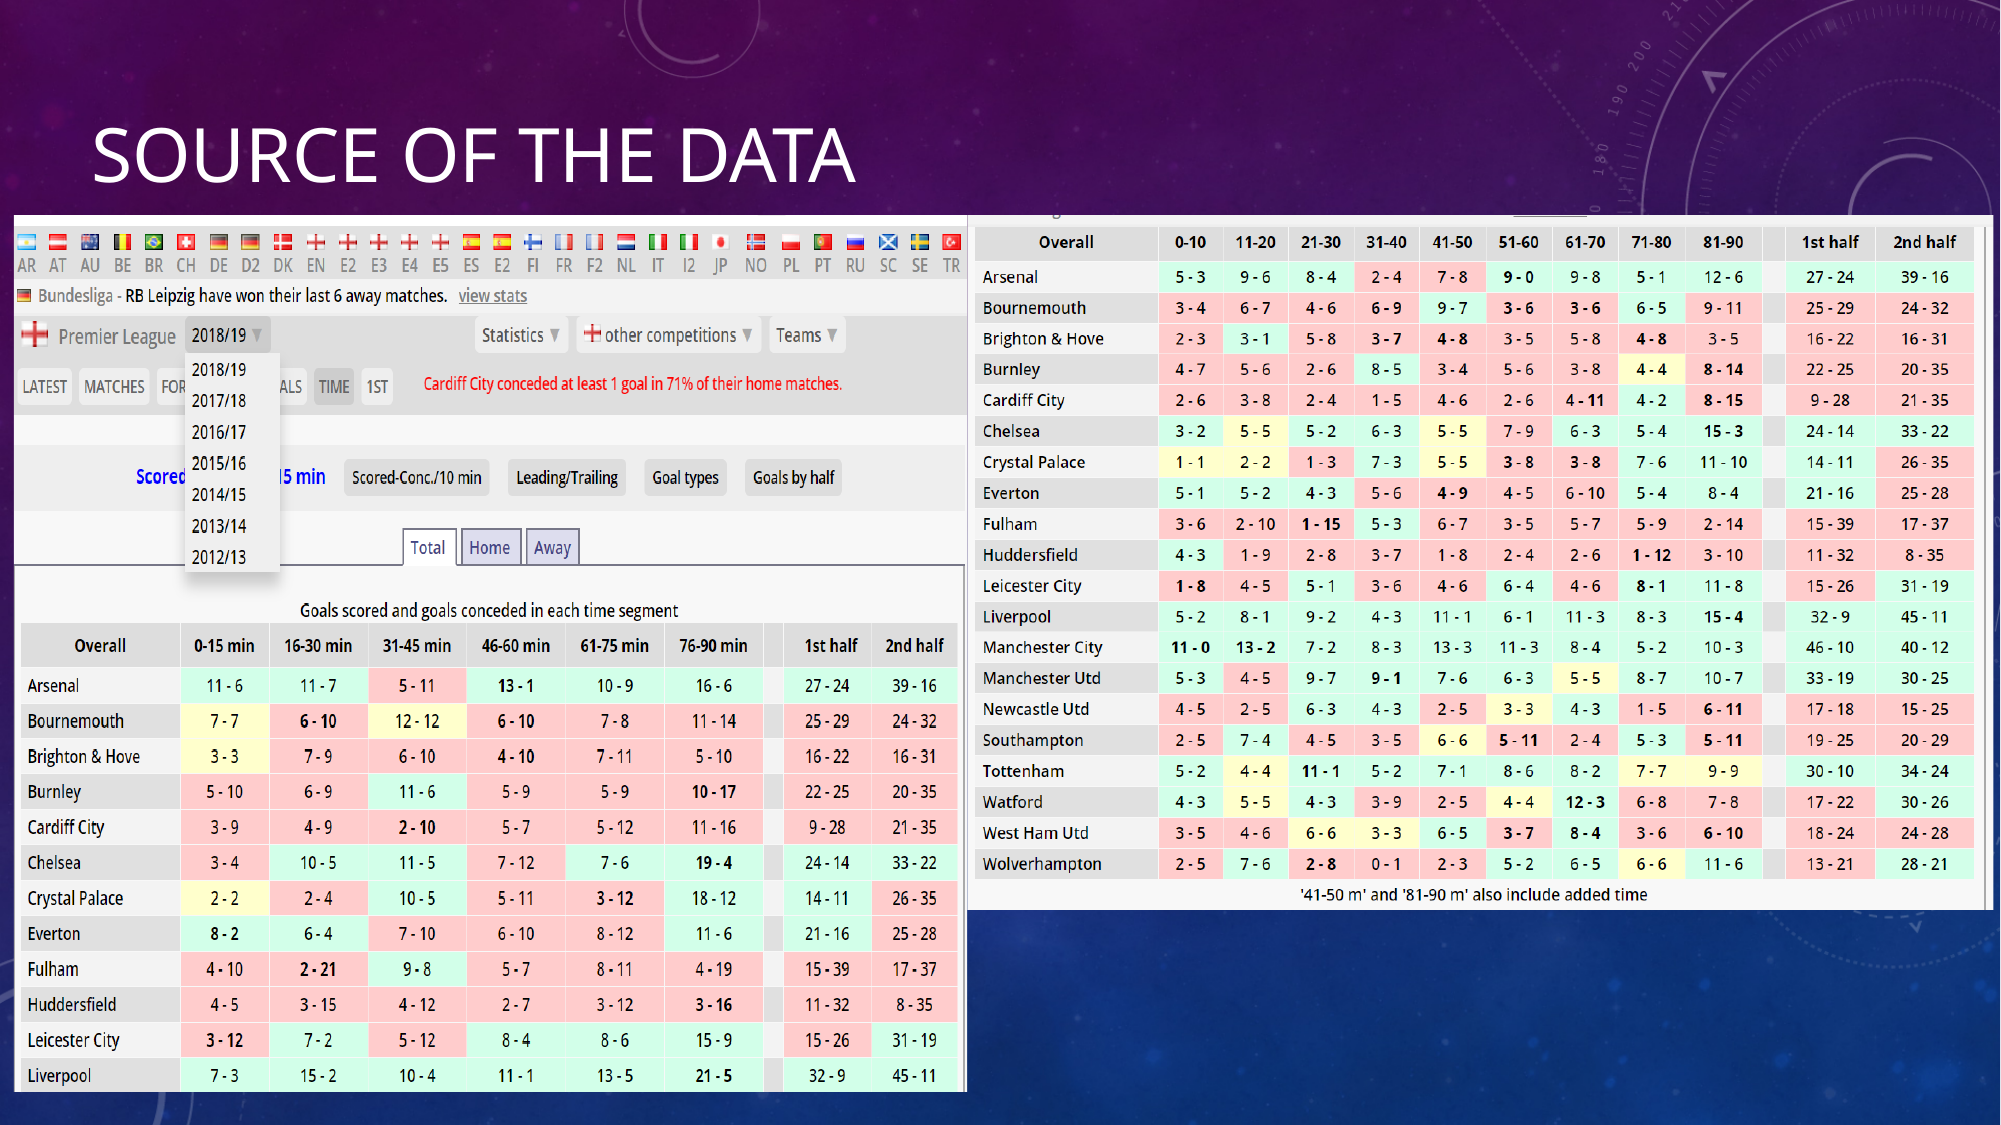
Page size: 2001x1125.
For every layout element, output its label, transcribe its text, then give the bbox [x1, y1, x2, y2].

title Source of the data [76, 33, 1739, 215]
picture [0, 0, 2001, 1125]
